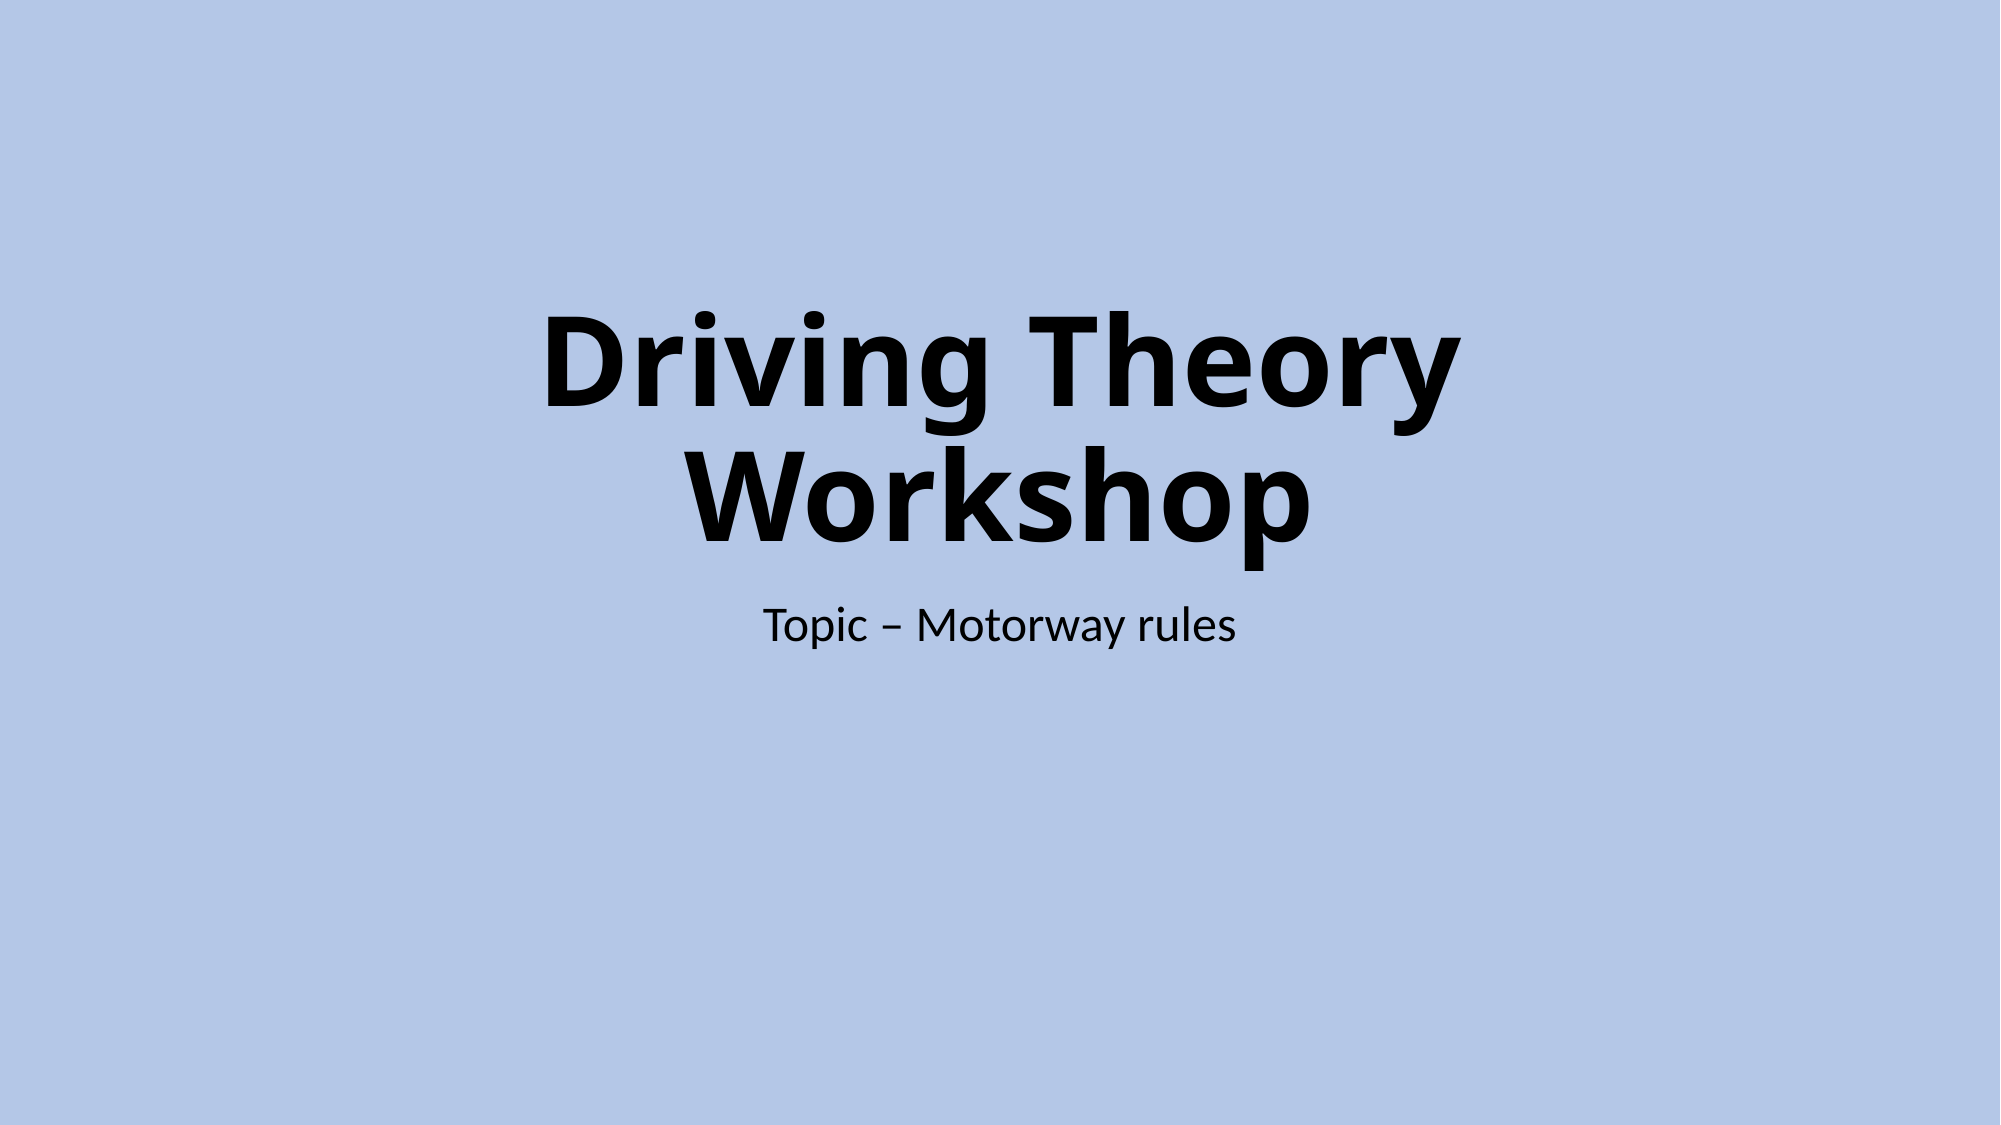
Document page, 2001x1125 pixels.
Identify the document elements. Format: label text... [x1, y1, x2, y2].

title Driving Theory Workshop [249, 184, 1750, 576]
subtitle Topic – Motorway rules [249, 590, 1750, 863]
